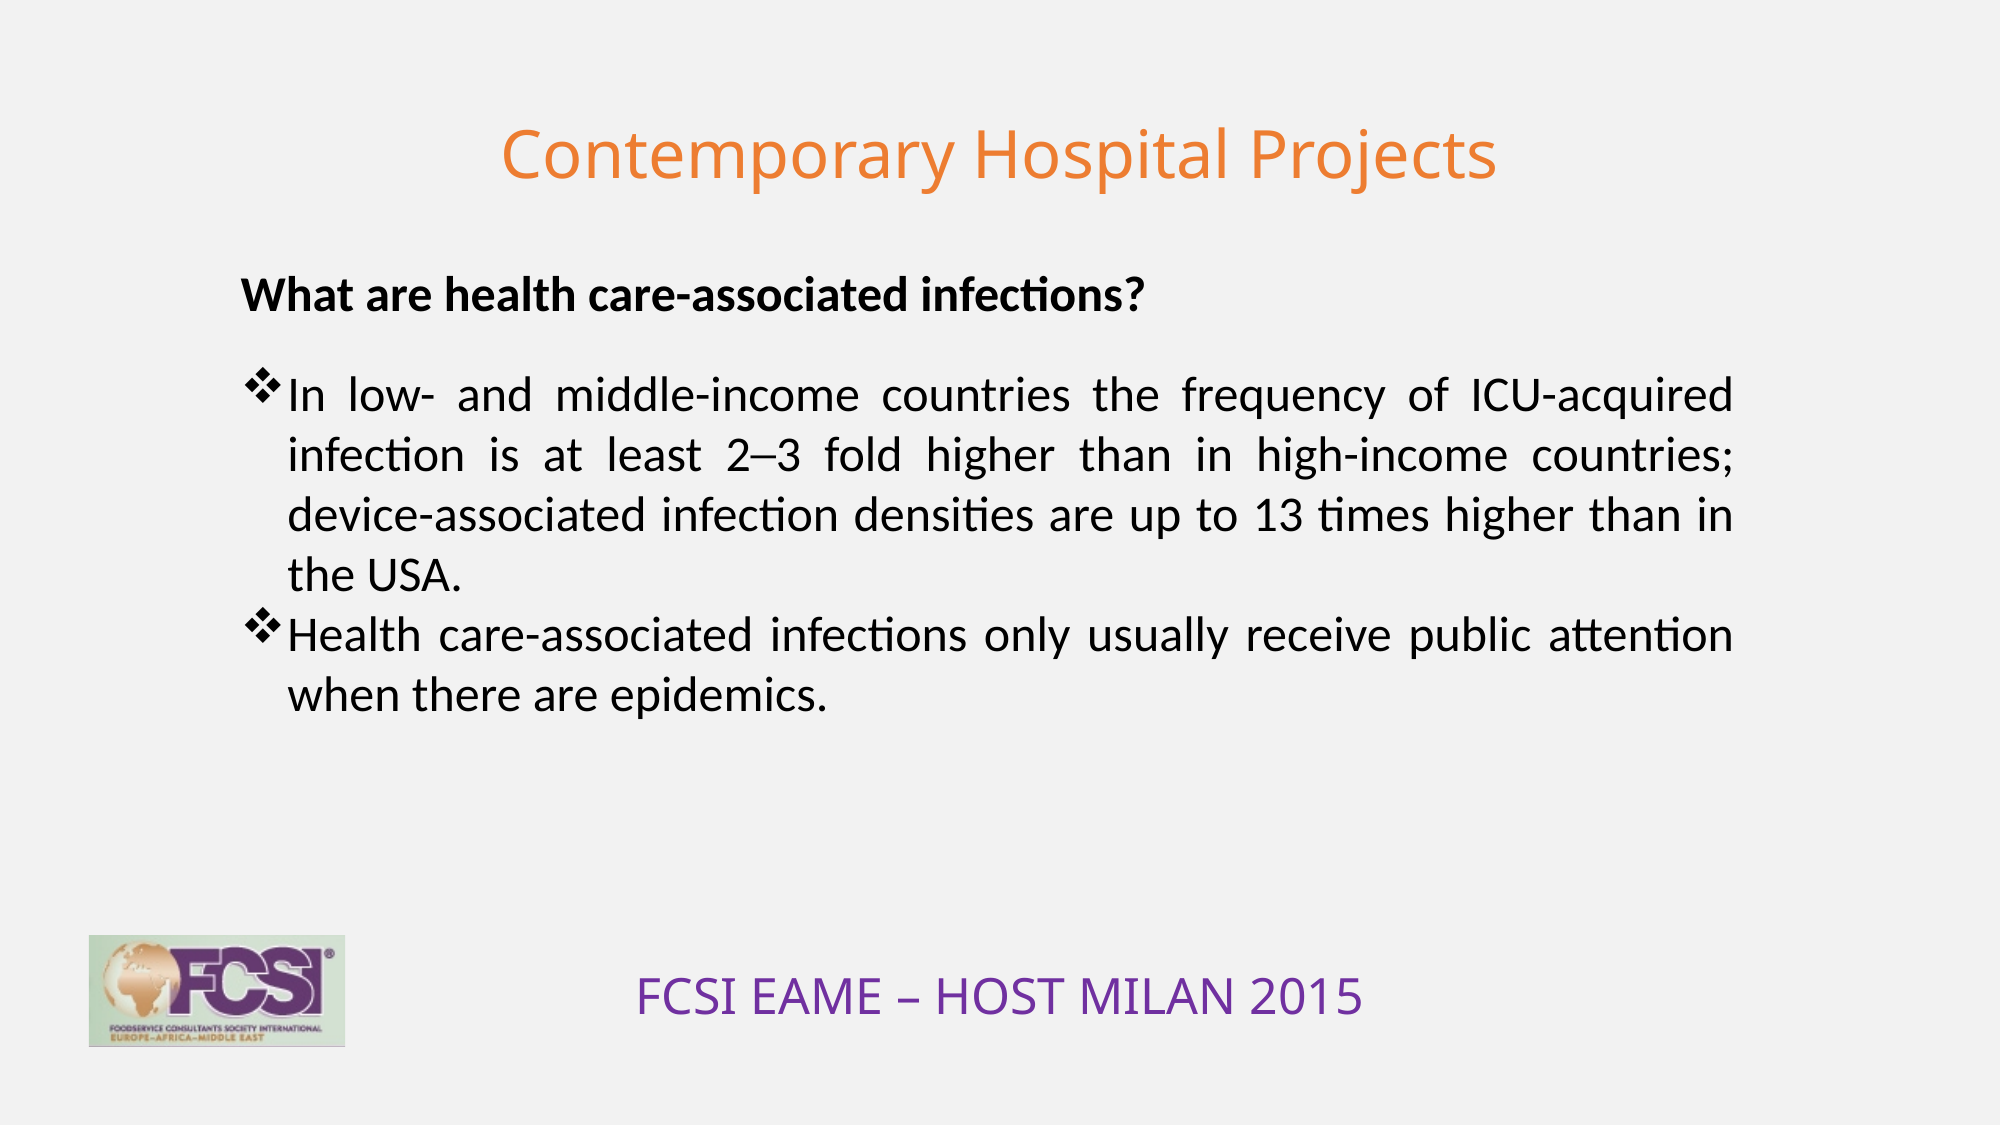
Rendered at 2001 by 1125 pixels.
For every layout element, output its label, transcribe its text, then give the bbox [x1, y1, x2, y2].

text_box What are health care-associated infections? In low- and middle-income countries the frequency of ICU-acquired infection is at least 2─3 fold higher than in high-income countries; device-associated infection densities are up to 13 times higher than in the USA. Health care-associated infections only usually receive public attention when there are epidemics. [225, 253, 1750, 729]
subtitle FCSI EAME – HOST MILAN 2015 [346, 964, 1750, 1018]
picture [88, 935, 346, 1047]
title Contemporary Hospital Projects [249, 122, 1750, 200]
